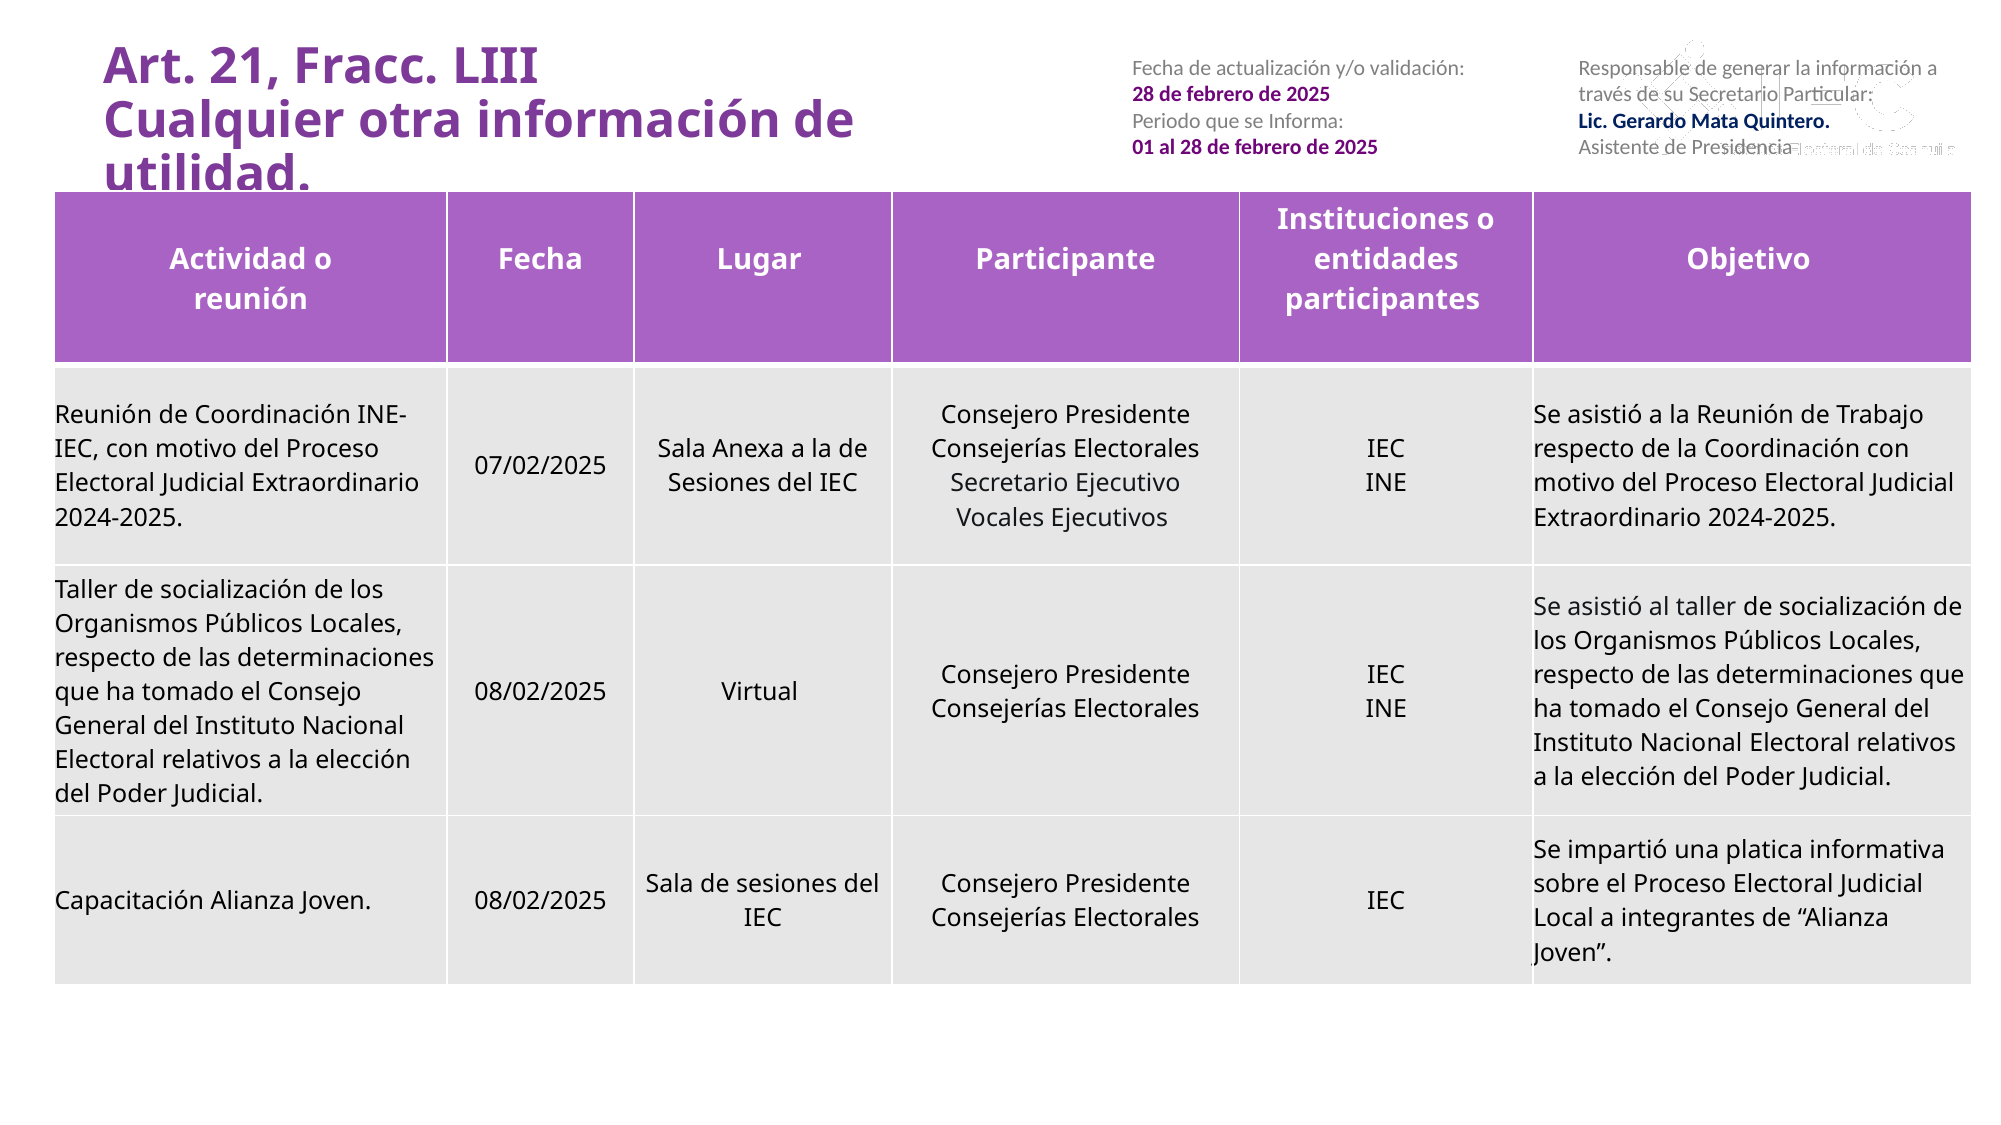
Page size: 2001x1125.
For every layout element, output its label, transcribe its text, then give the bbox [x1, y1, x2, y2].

table_cell Sala de sesiones del IEC [635, 816, 891, 984]
table_cell Consejero Presidente Consejerías Electorales [893, 566, 1239, 815]
table_cell Se asistió al taller de socialización de los Organismos Públicos Locales, respecto de las determinaciones que ha tomado el Consejo General del Instituto Nacional Electoral relativos a la elección del Poder Judicial. [1534, 566, 1971, 815]
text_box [1115, 46, 1961, 168]
table_cell IEC INE [1240, 566, 1532, 815]
table_cell 07/02/2025 [448, 368, 633, 564]
table_cell Sala Anexa a la de Sesiones del IEC [635, 368, 891, 564]
table_header Fecha [448, 192, 633, 362]
picture [1623, 40, 1955, 46]
table_cell Se impartió una platica informativa sobre el Proceso Electoral Judicial Local a integrantes de “Alianza Joven”. [1534, 816, 1971, 984]
table_cell Virtual [635, 566, 891, 815]
table_cell Se asistió a la Reunión de Trabajo respecto de la Coordinación con motivo del Proceso Electoral Judicial Extraordinario 2024-2025. [1534, 368, 1971, 564]
table_cell Capacitación Alianza Joven. [55, 816, 446, 984]
table_cell IEC INE [1240, 368, 1532, 564]
table_cell 08/02/2025 [448, 566, 633, 815]
table_header Instituciones o entidades participantes [1240, 192, 1532, 362]
table_header Actividad o reunión [55, 192, 446, 362]
title Art. 21, Fracc. LIII Cualquier otra información de utilidad. [88, 40, 941, 190]
table_cell Reunión de Coordinación INE-IEC, con motivo del Proceso Electoral Judicial Extraordinario 2024-2025. [55, 368, 446, 564]
table_cell 08/02/2025 [448, 816, 633, 984]
table_header Participante [893, 192, 1239, 362]
table_cell Consejero Presidente Consejerías Electorales [893, 816, 1239, 984]
table_cell Consejero Presidente Consejerías Electorales Secretario Ejecutivo Vocales Ejecutivos [893, 368, 1239, 564]
table_header Lugar [635, 192, 891, 362]
table_cell Taller de socialización de los Organismos Públicos Locales, respecto de las determinaciones que ha tomado el Consejo General del Instituto Nacional Electoral relativos a la elección del Poder Judicial. [55, 566, 446, 815]
table_cell IEC [1240, 816, 1532, 984]
table_header Objetivo [1534, 192, 1971, 362]
